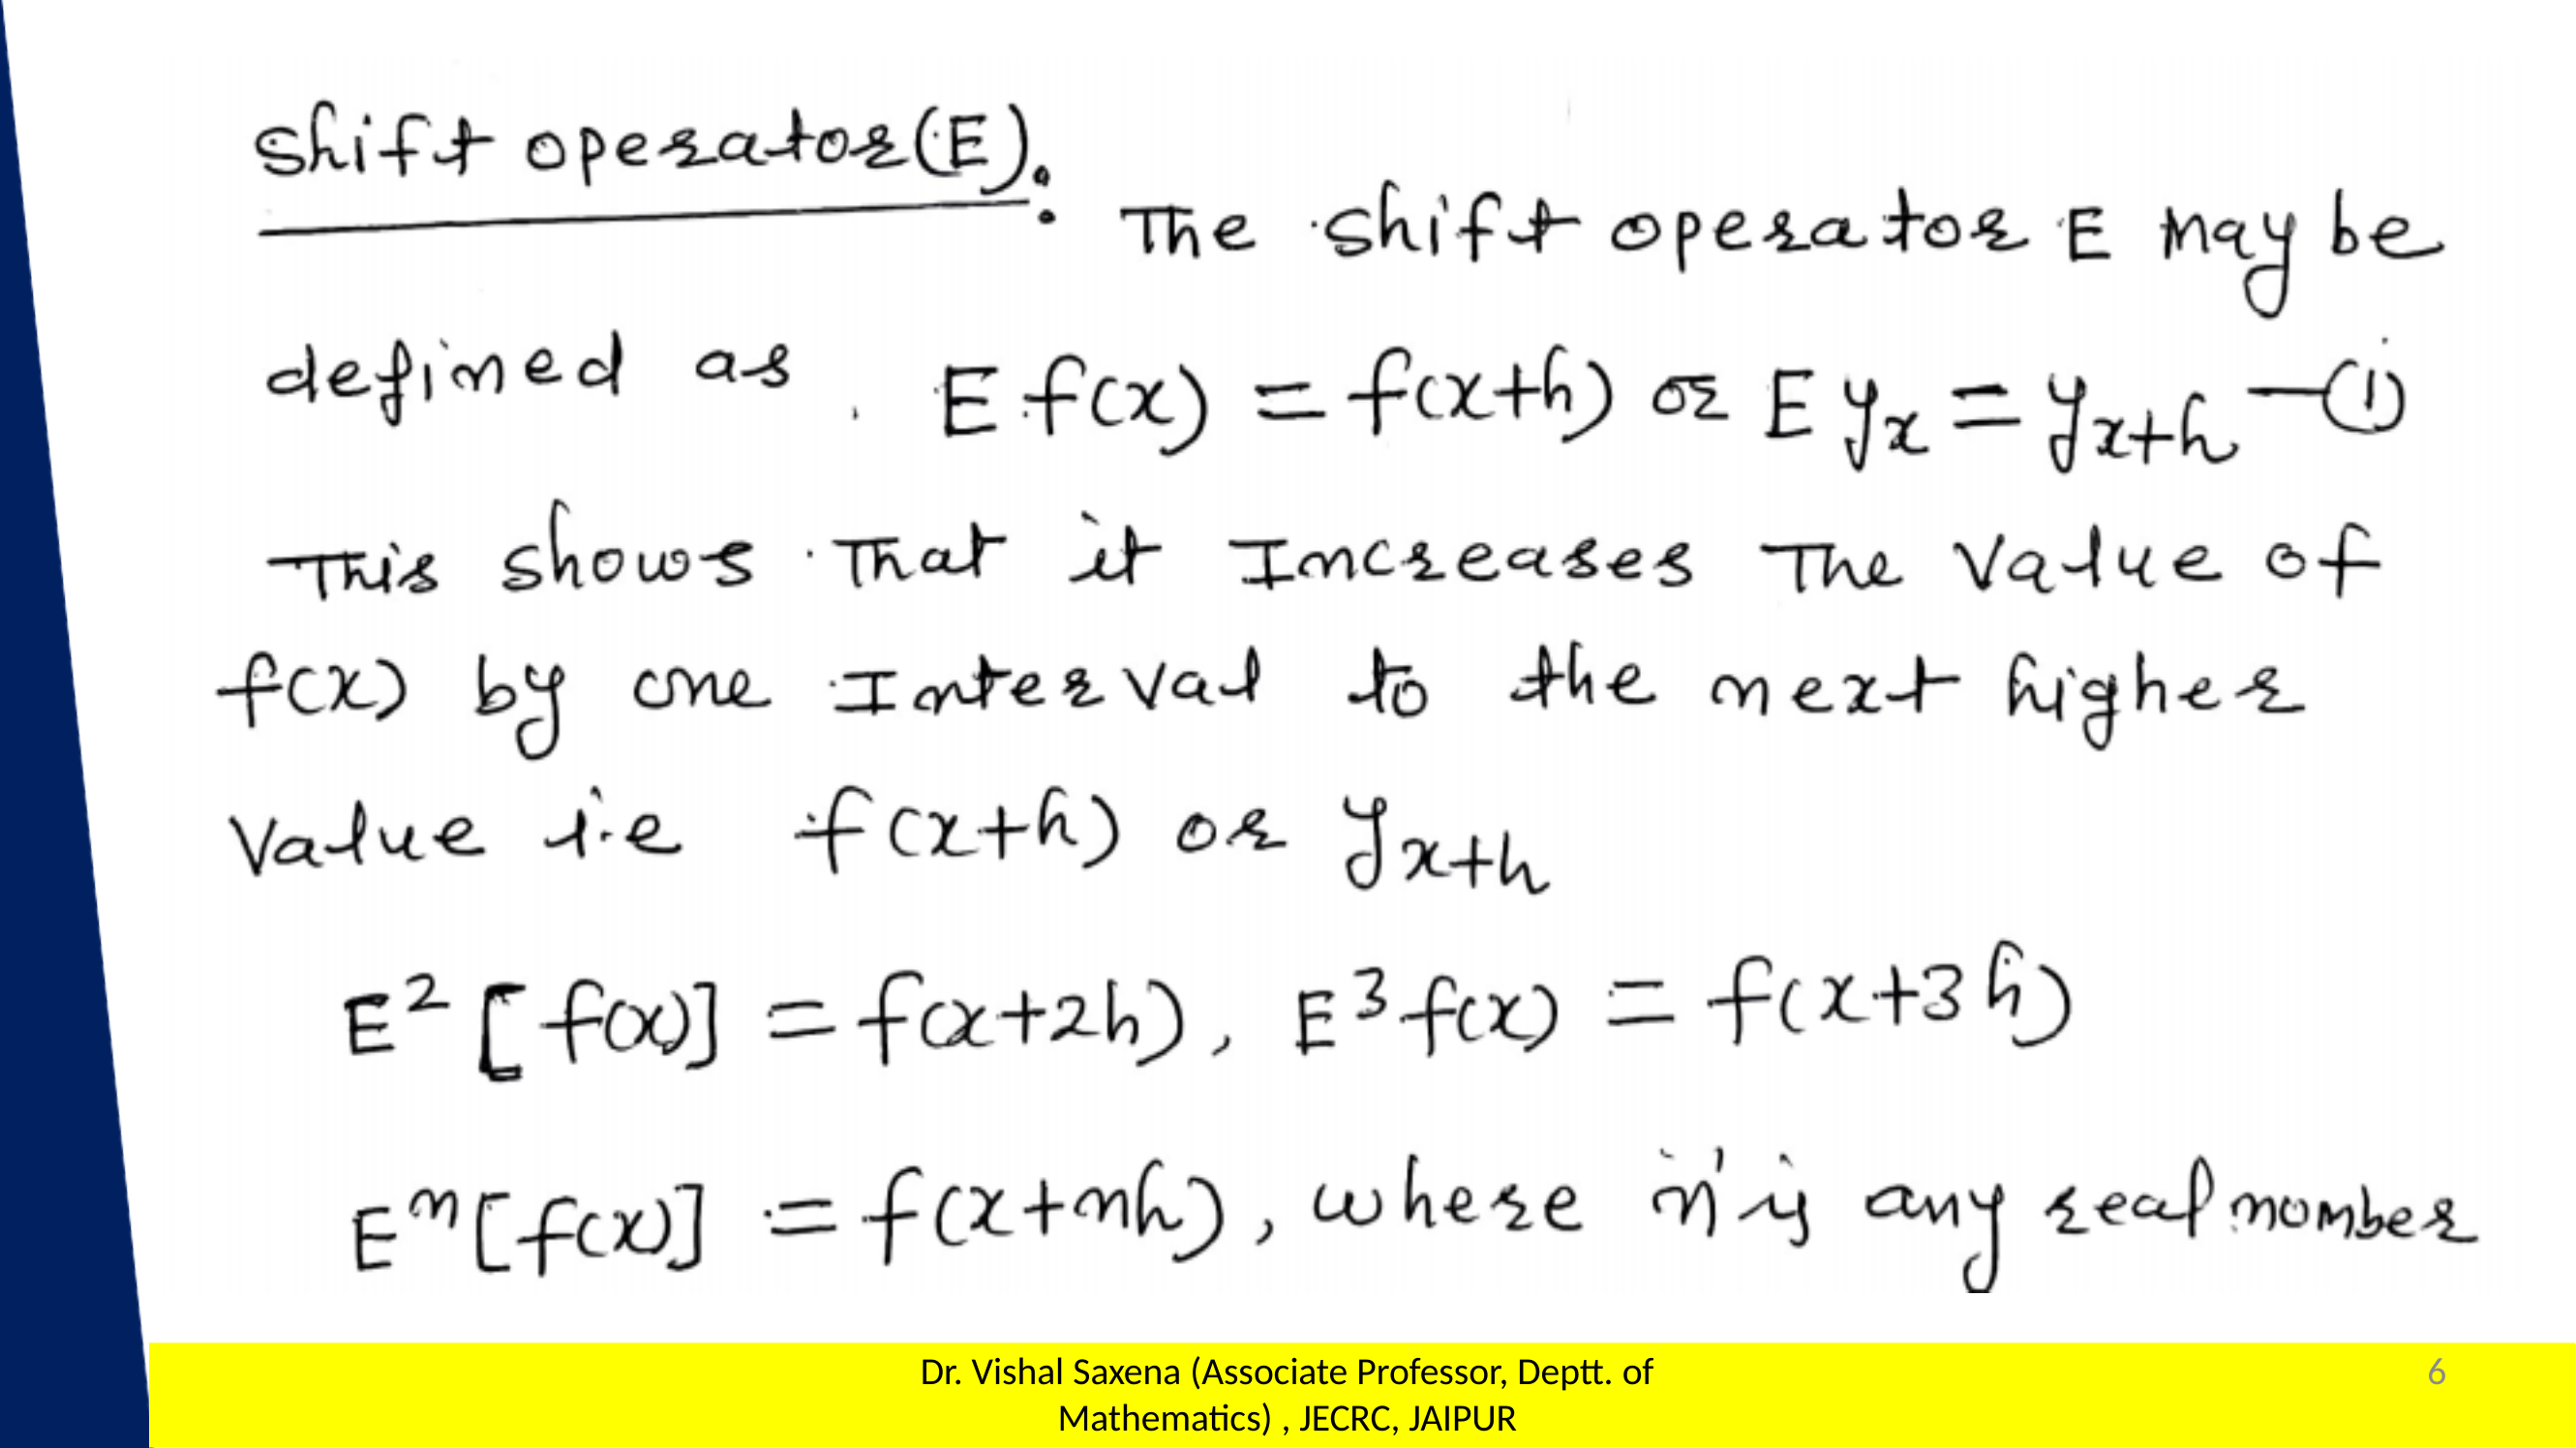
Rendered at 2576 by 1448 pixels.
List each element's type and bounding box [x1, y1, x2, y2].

picture [162, 58, 2523, 1293]
text_box [0, 0, 2576, 1448]
